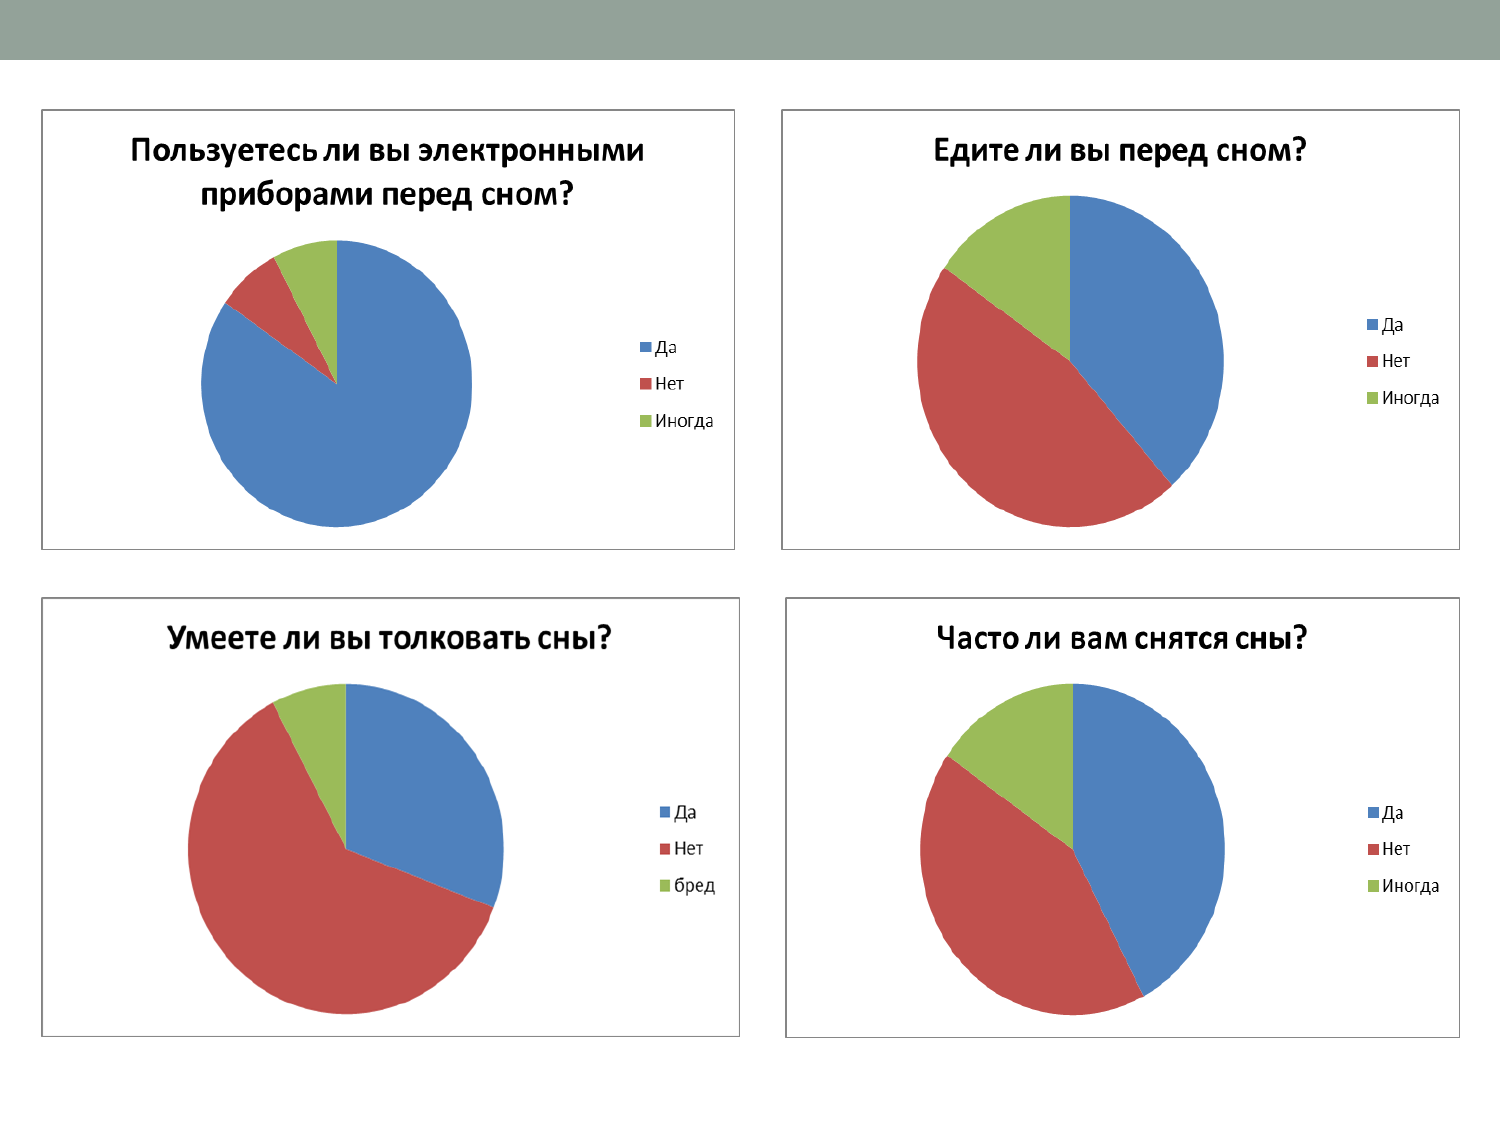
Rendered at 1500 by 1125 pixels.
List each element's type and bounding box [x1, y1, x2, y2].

picture [781, 109, 1460, 550]
picture [785, 597, 1460, 1039]
picture [41, 597, 740, 1037]
picture [41, 109, 735, 550]
